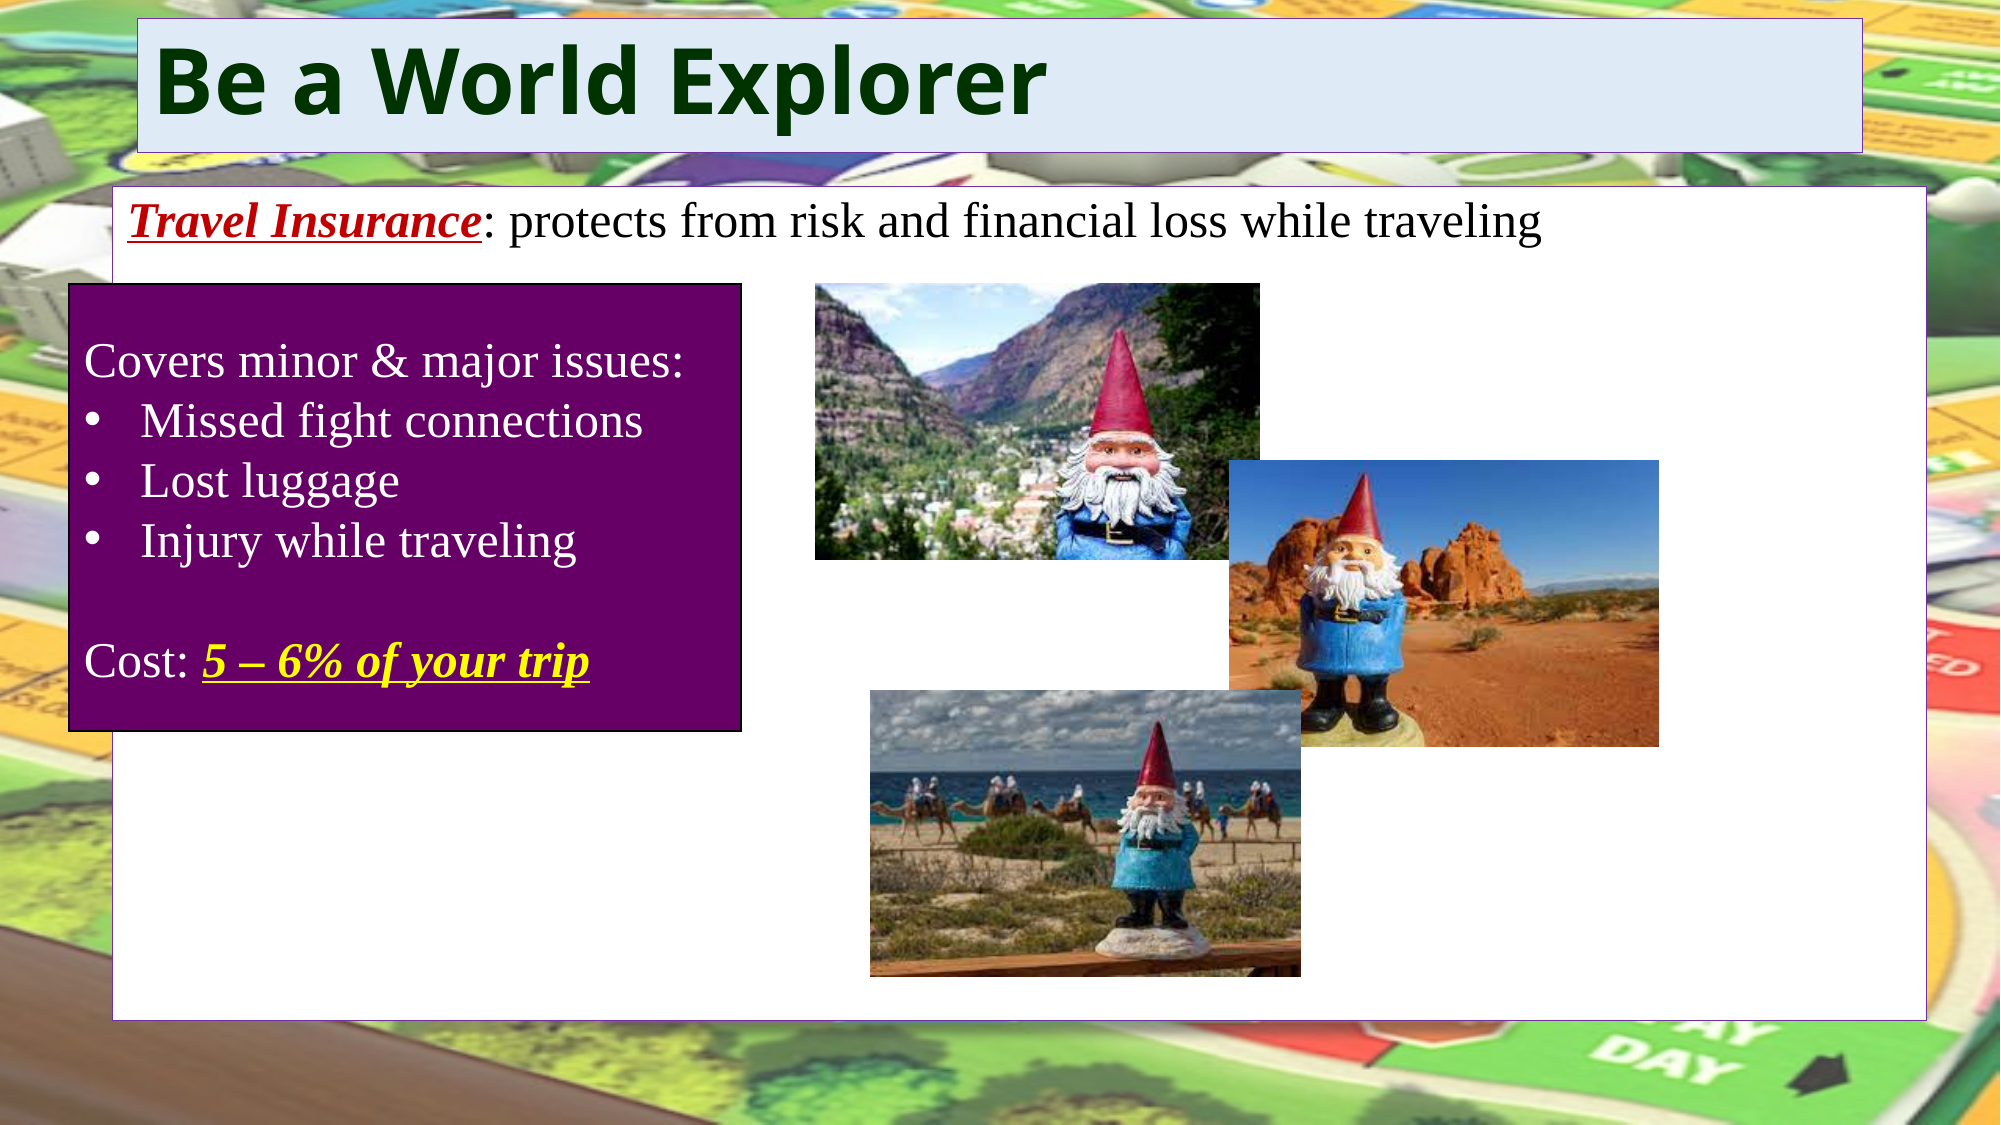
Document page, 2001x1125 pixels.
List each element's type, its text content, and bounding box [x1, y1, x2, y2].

title Be a World Explorer [137, 18, 1863, 153]
text_box Covers minor & major issues: Missed fight connections Lost luggage Injury while traveling Cost: 5 – 6% of your trip [68, 283, 742, 732]
list Travel Insurance: protects from risk and financial loss while traveling [112, 186, 1927, 1021]
picture [815, 283, 1659, 977]
